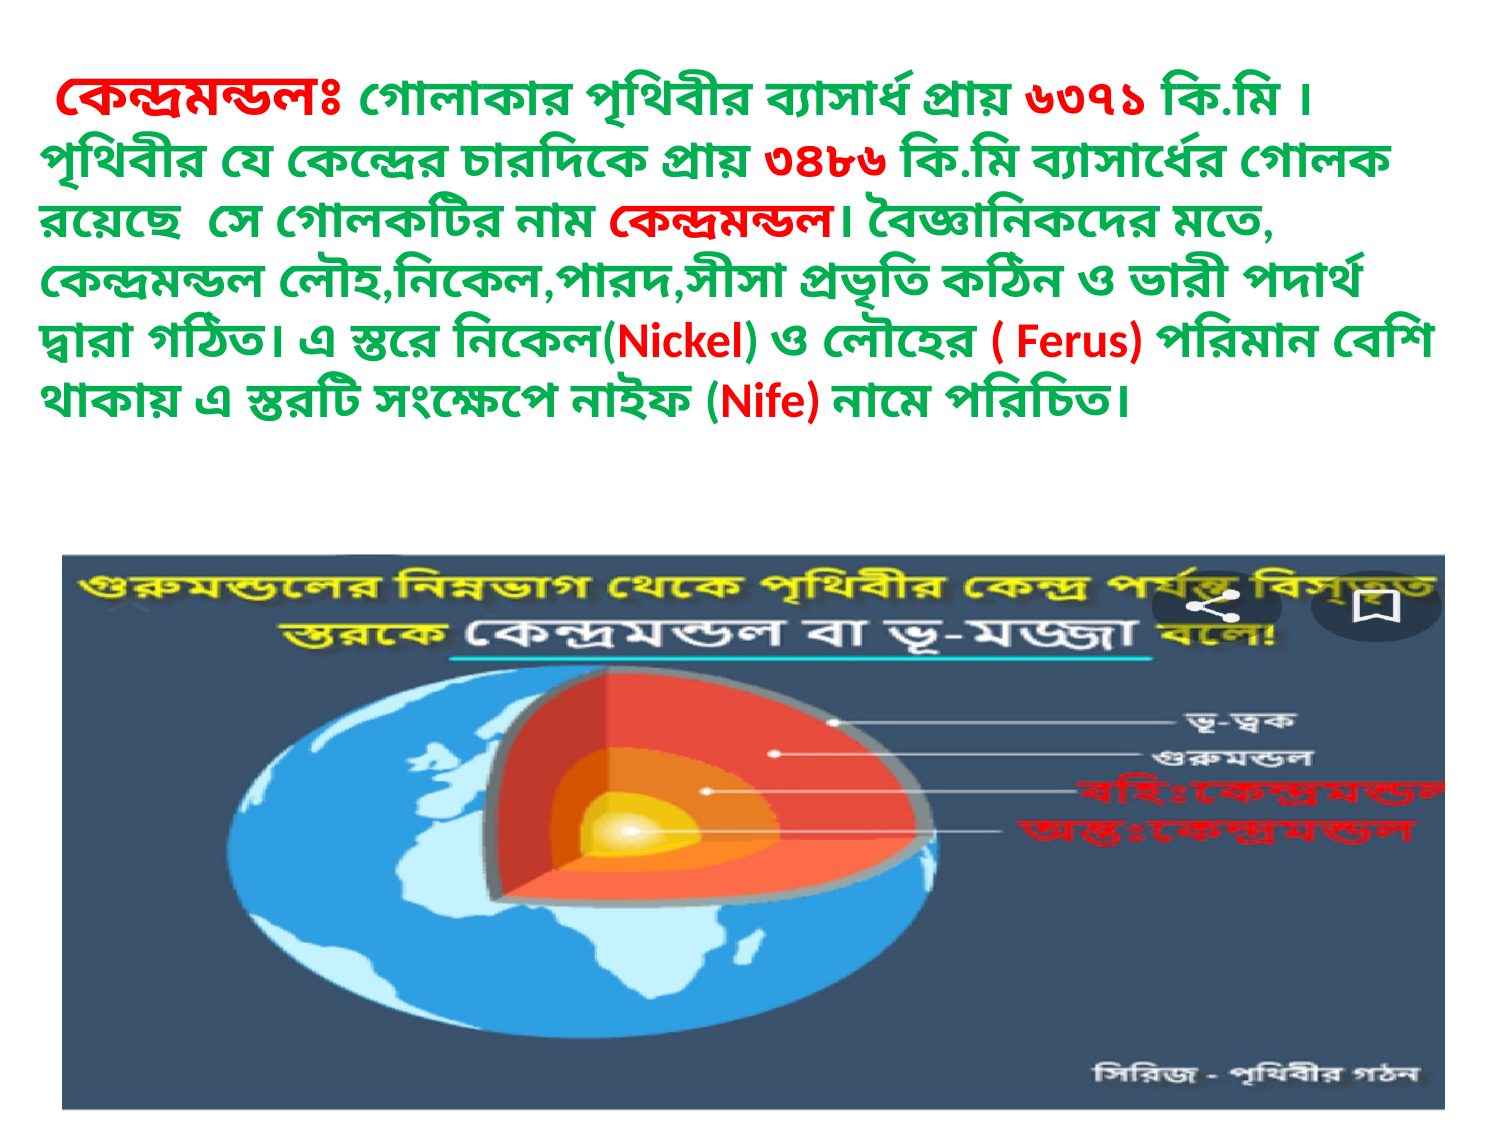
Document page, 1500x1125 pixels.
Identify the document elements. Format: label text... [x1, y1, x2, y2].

text_box কেন্দ্রমন্ডলঃ গোলাকার পৃথিবীর ব্যাসার্ধ প্রায় ৬৩৭১ কি.মি । পৃথিবীর যে কেন্দ্রের চারদিকে প্রায় ৩৪৮৬ কি.মি ব্যাসার্ধের গোলক রয়েছে সে গোলকটির নাম কেন্দ্রমন্ডল। বৈজ্ঞানিকদের মতে, কেন্দ্রমন্ডল লৌহ,নিকেল,পারদ,সীসা প্রভৃতি কঠিন ও ভারী পদার্থ দ্বারা গঠিত। এ স্তরে নিকেল(Nickel) ও লৌহের ( Ferus) পরিমান বেশি থাকায় এ স্তরটি সংক্ষেপে নাইফ (Nife) নামে পরিচিত। [24, 50, 1463, 495]
picture [62, 549, 1445, 1125]
